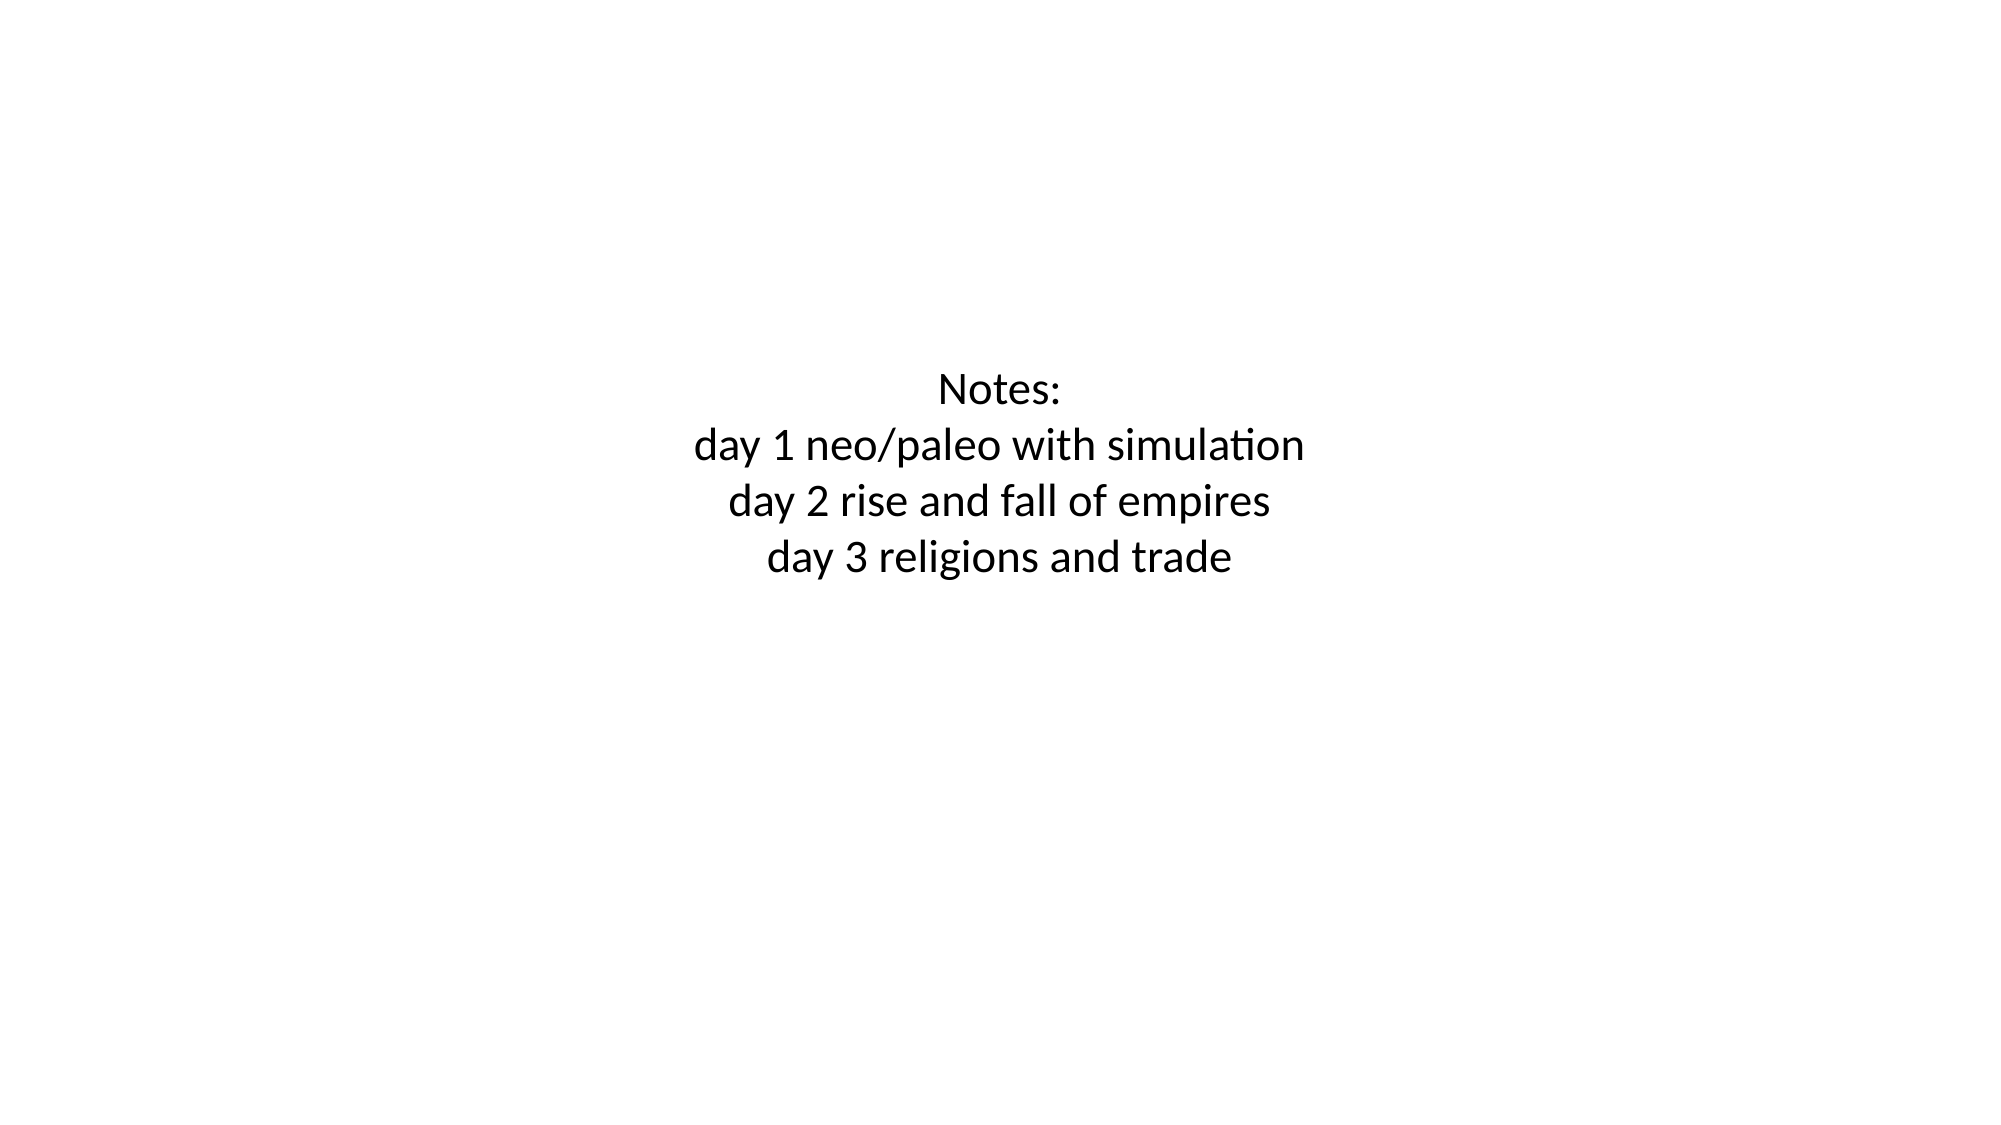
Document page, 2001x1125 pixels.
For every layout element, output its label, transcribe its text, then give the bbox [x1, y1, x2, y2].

title Notes: day 1 neo/paleo with simulation day 2 rise and fall of empires day 3 religions and trade [150, 349, 1850, 591]
